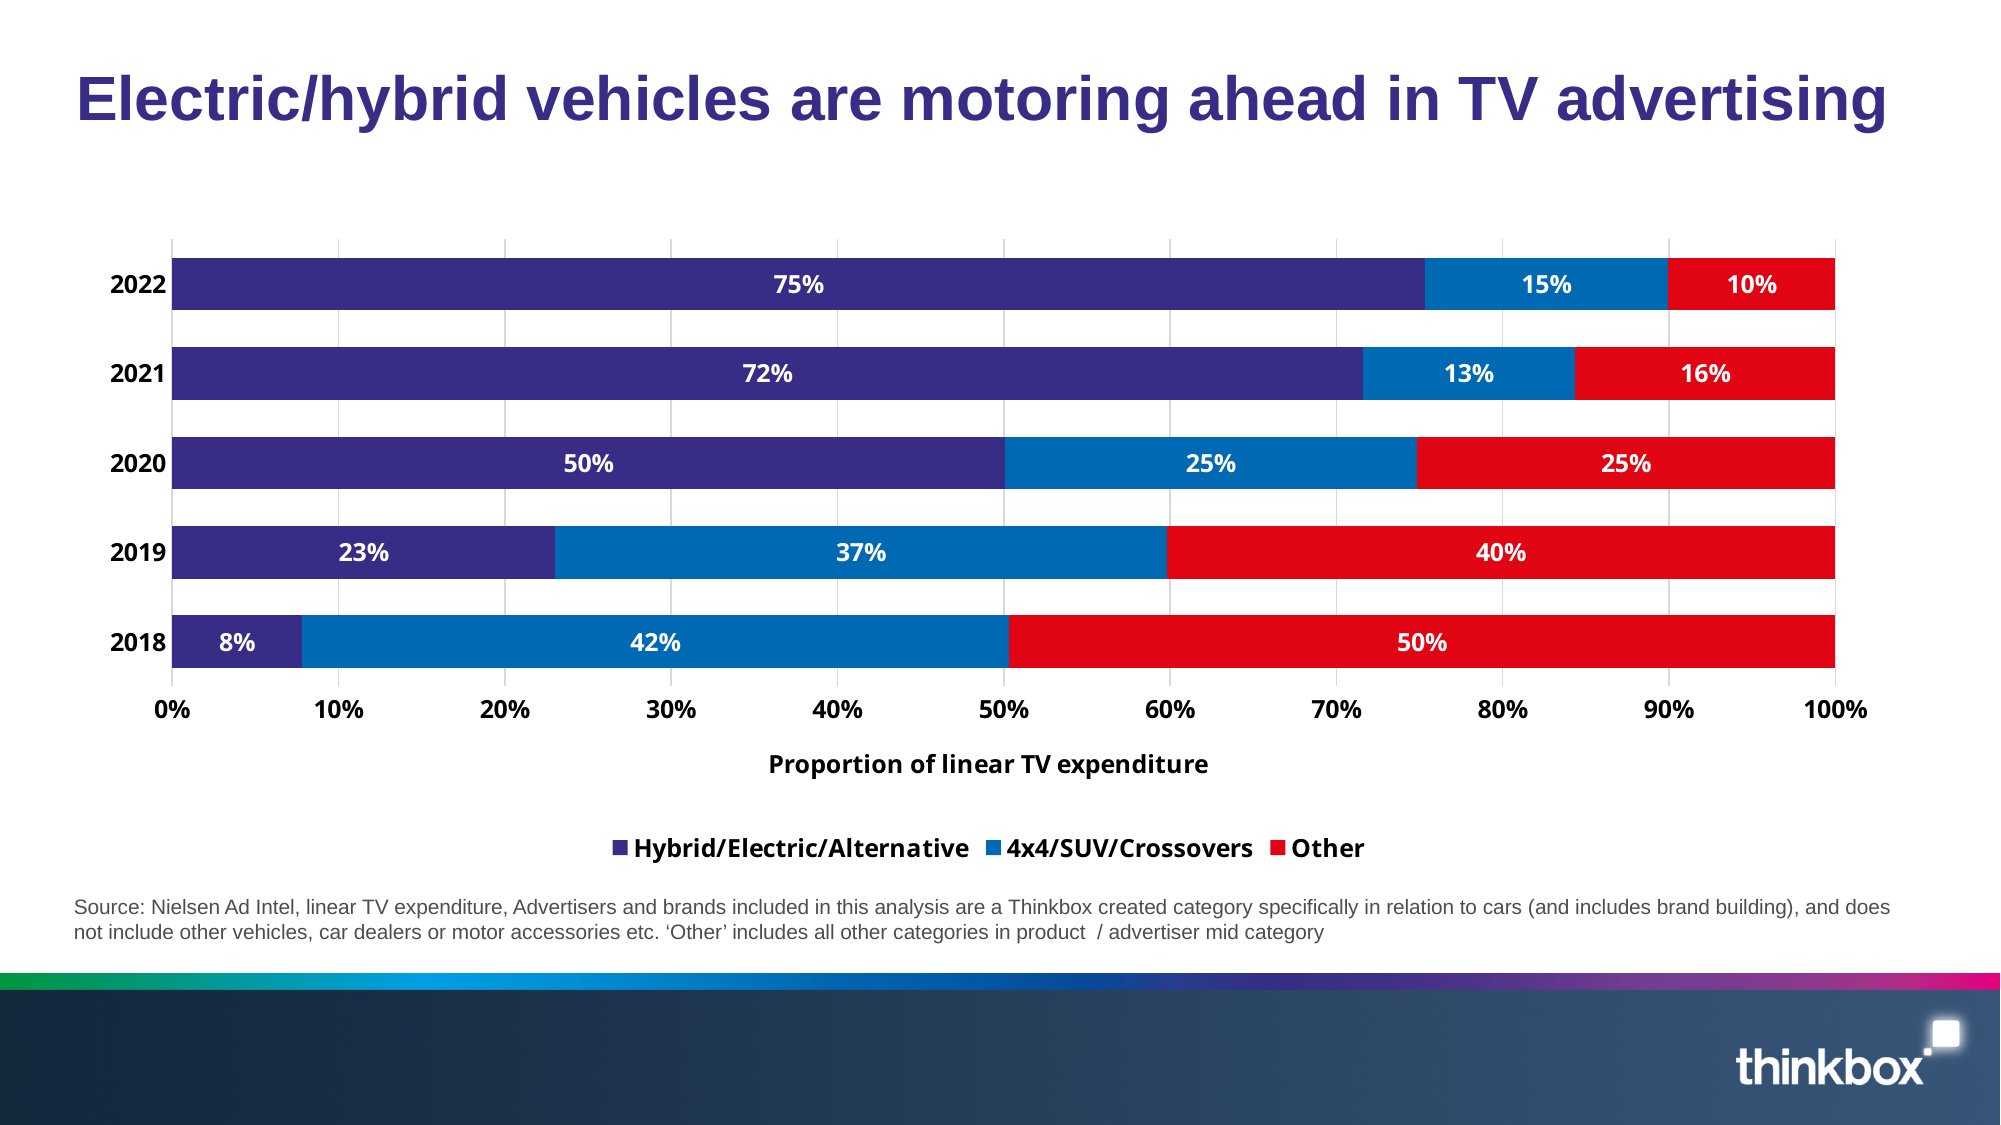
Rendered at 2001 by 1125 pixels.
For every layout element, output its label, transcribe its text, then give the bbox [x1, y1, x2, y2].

chart [73, 226, 1905, 871]
picture [0, 973, 2000, 1125]
list Source: Nielsen Ad Intel, linear TV expenditure, Advertisers and brands included in this analysis are a Thinkbox created category specifically in relation to cars (and includes brand building), and does not include other vehicles, car dealers or motor accessories etc. ‘Other’ includes all other categories in product / advertiser mid category [59, 885, 1919, 936]
title Electric/hybrid vehicles are motoring ahead in TV advertising [60, 59, 1922, 227]
